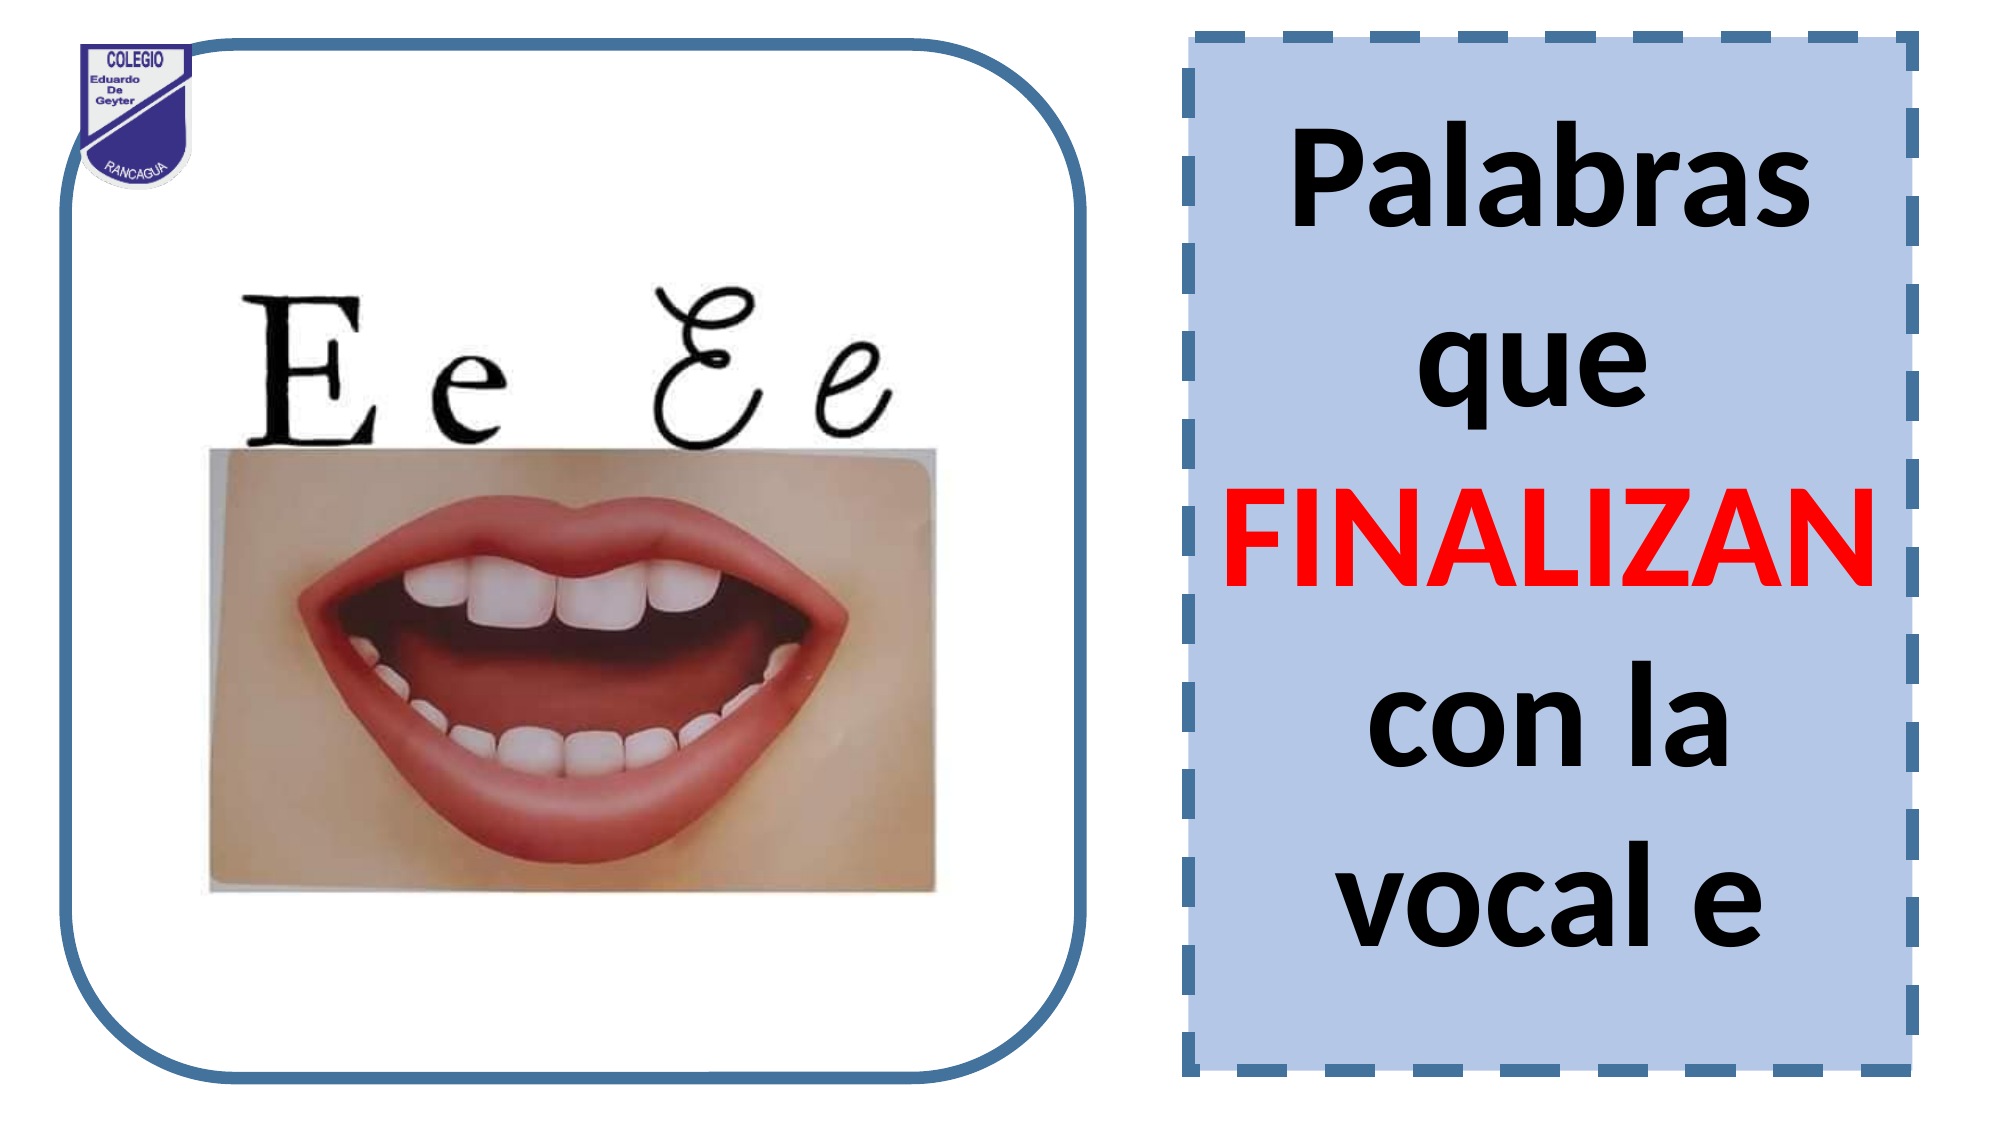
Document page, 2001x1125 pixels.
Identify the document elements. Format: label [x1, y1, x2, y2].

picture [151, 220, 995, 902]
text_box [1188, 37, 1913, 1071]
picture [80, 44, 192, 190]
text_box [64, 43, 1082, 1080]
